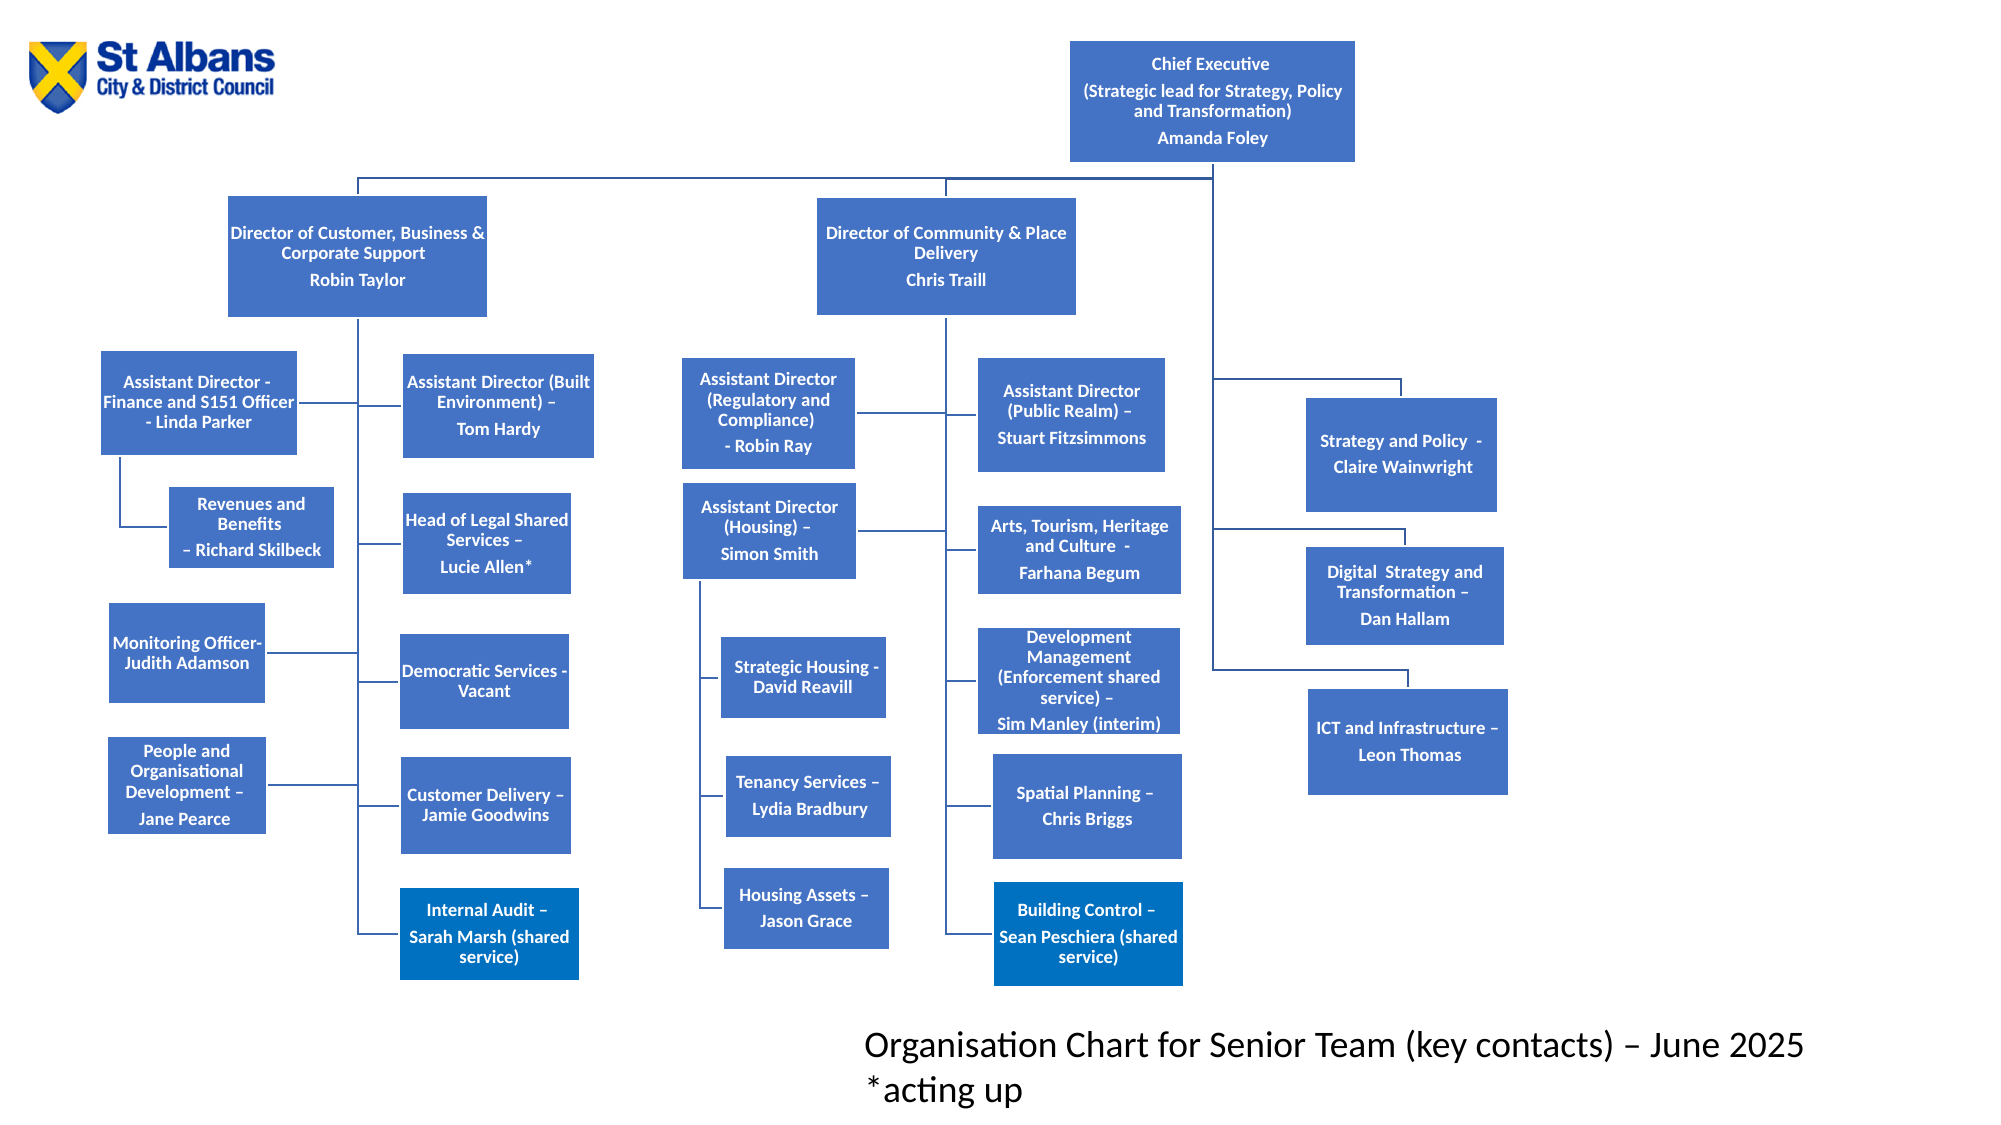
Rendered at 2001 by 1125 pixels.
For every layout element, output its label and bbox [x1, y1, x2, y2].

text_box [0, 38, 2000, 1125]
picture [0, 11, 302, 143]
